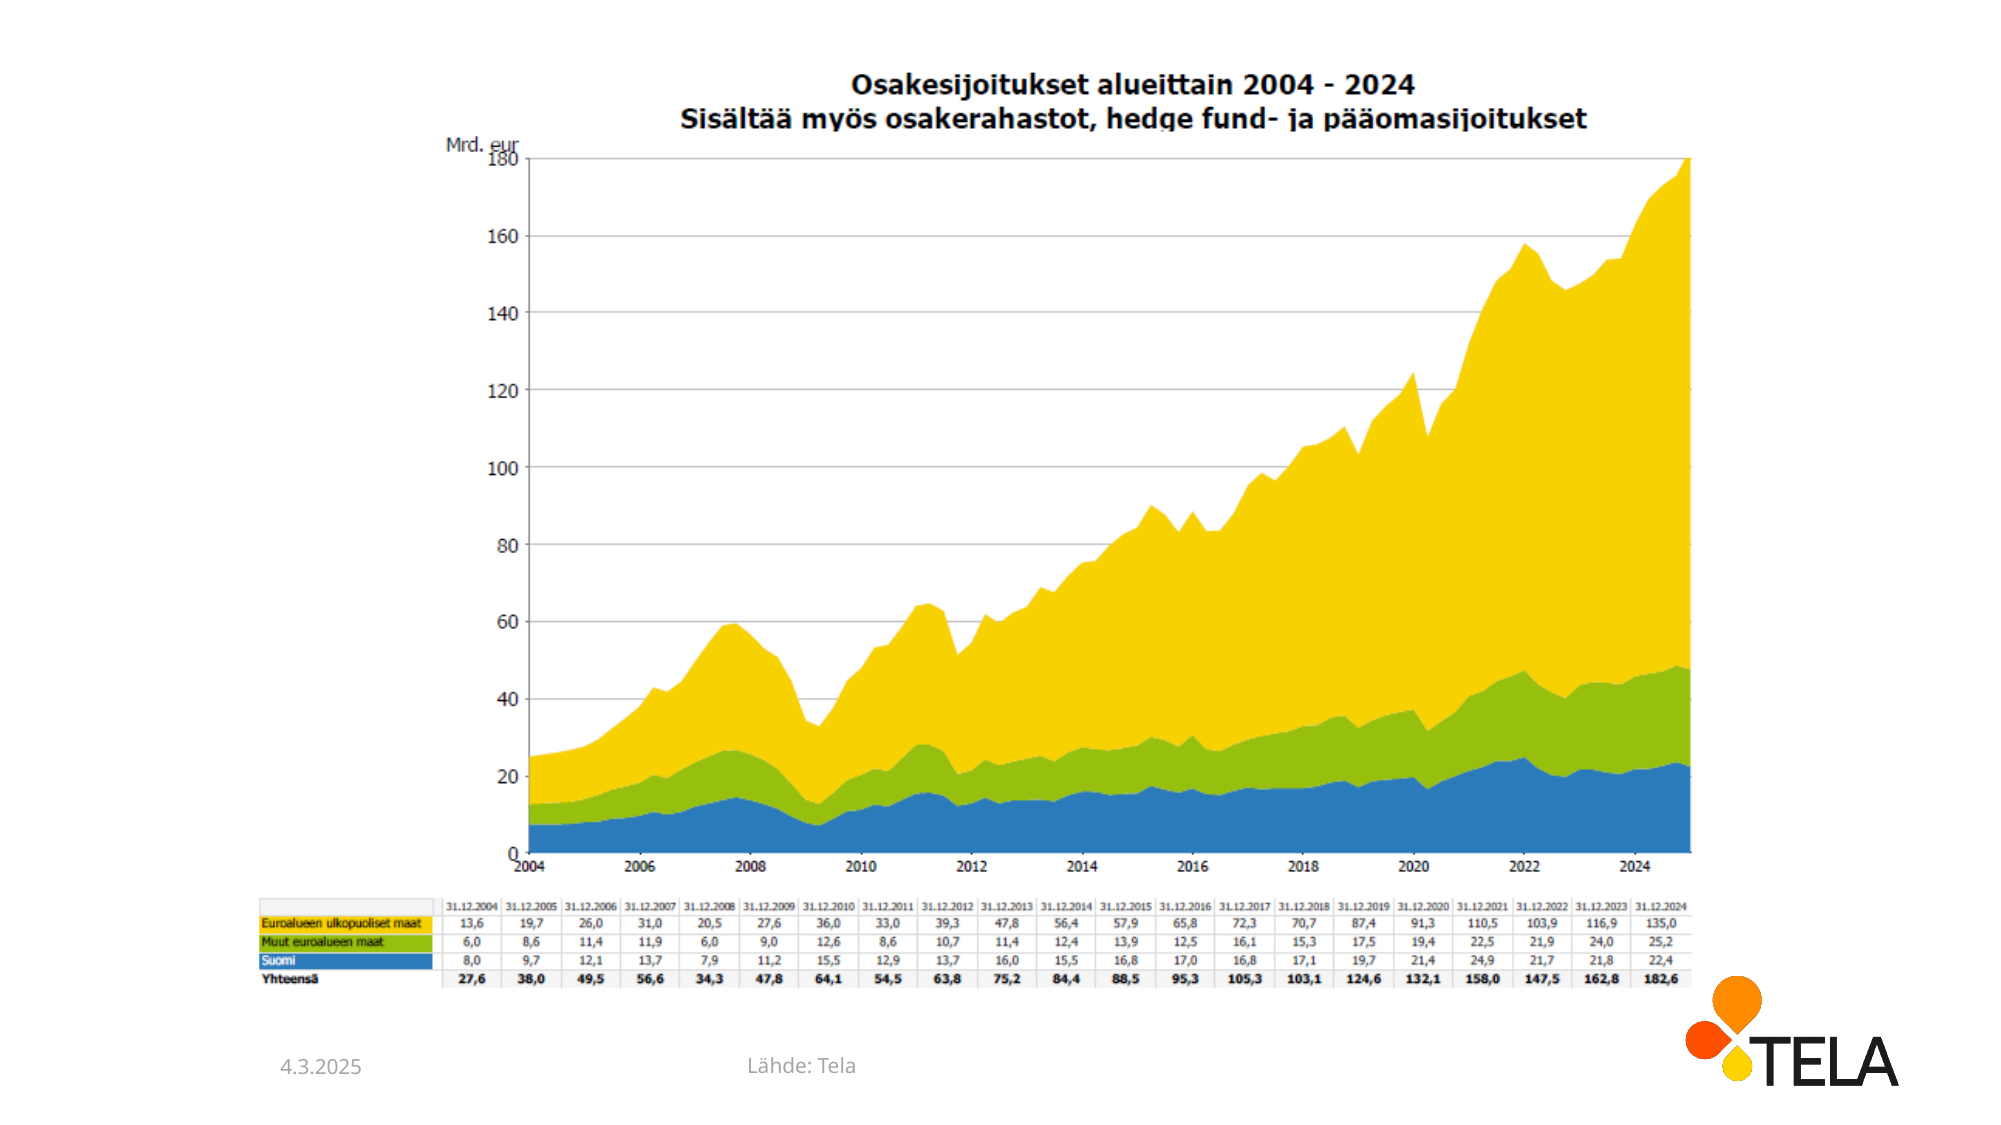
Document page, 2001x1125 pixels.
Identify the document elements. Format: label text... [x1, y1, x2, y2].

picture [243, 42, 1910, 1097]
footer Lähde: Tela [732, 1045, 1366, 1106]
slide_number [265, 1045, 732, 1106]
